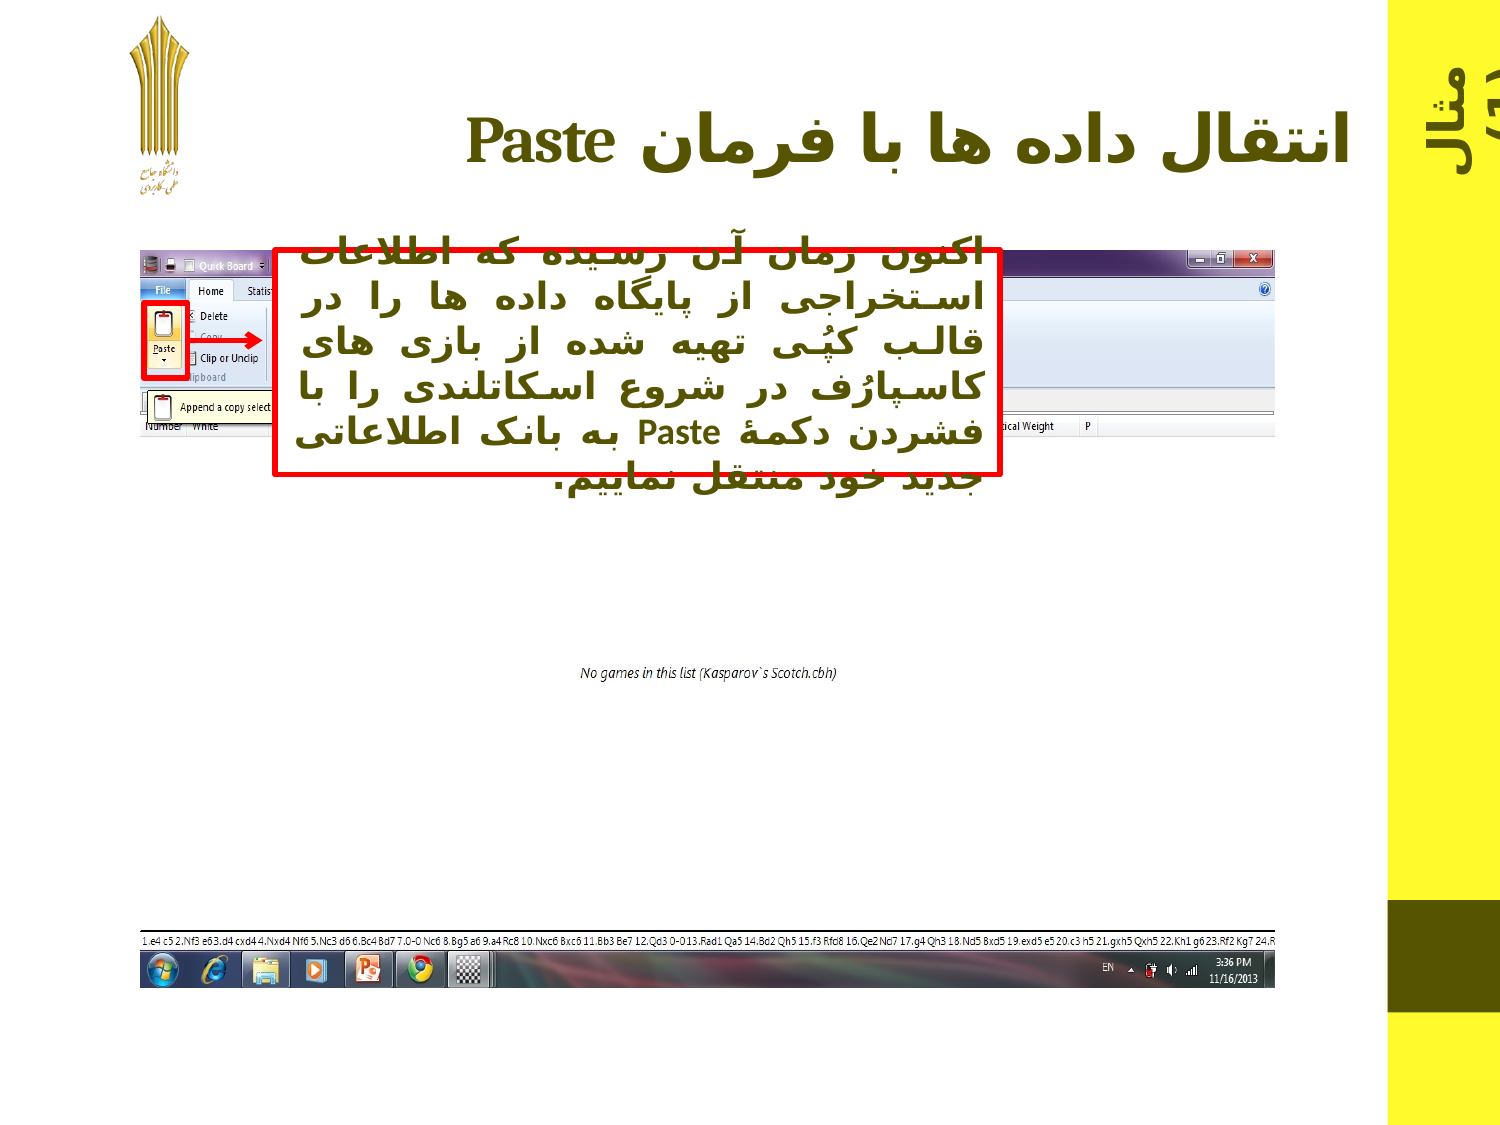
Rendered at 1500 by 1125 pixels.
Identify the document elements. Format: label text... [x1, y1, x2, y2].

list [140, 249, 1275, 988]
title انتقال داده ها با فرمان Paste [211, 60, 1369, 213]
picture [115, 0, 201, 226]
text_box مثال (1) [1407, 50, 1500, 225]
